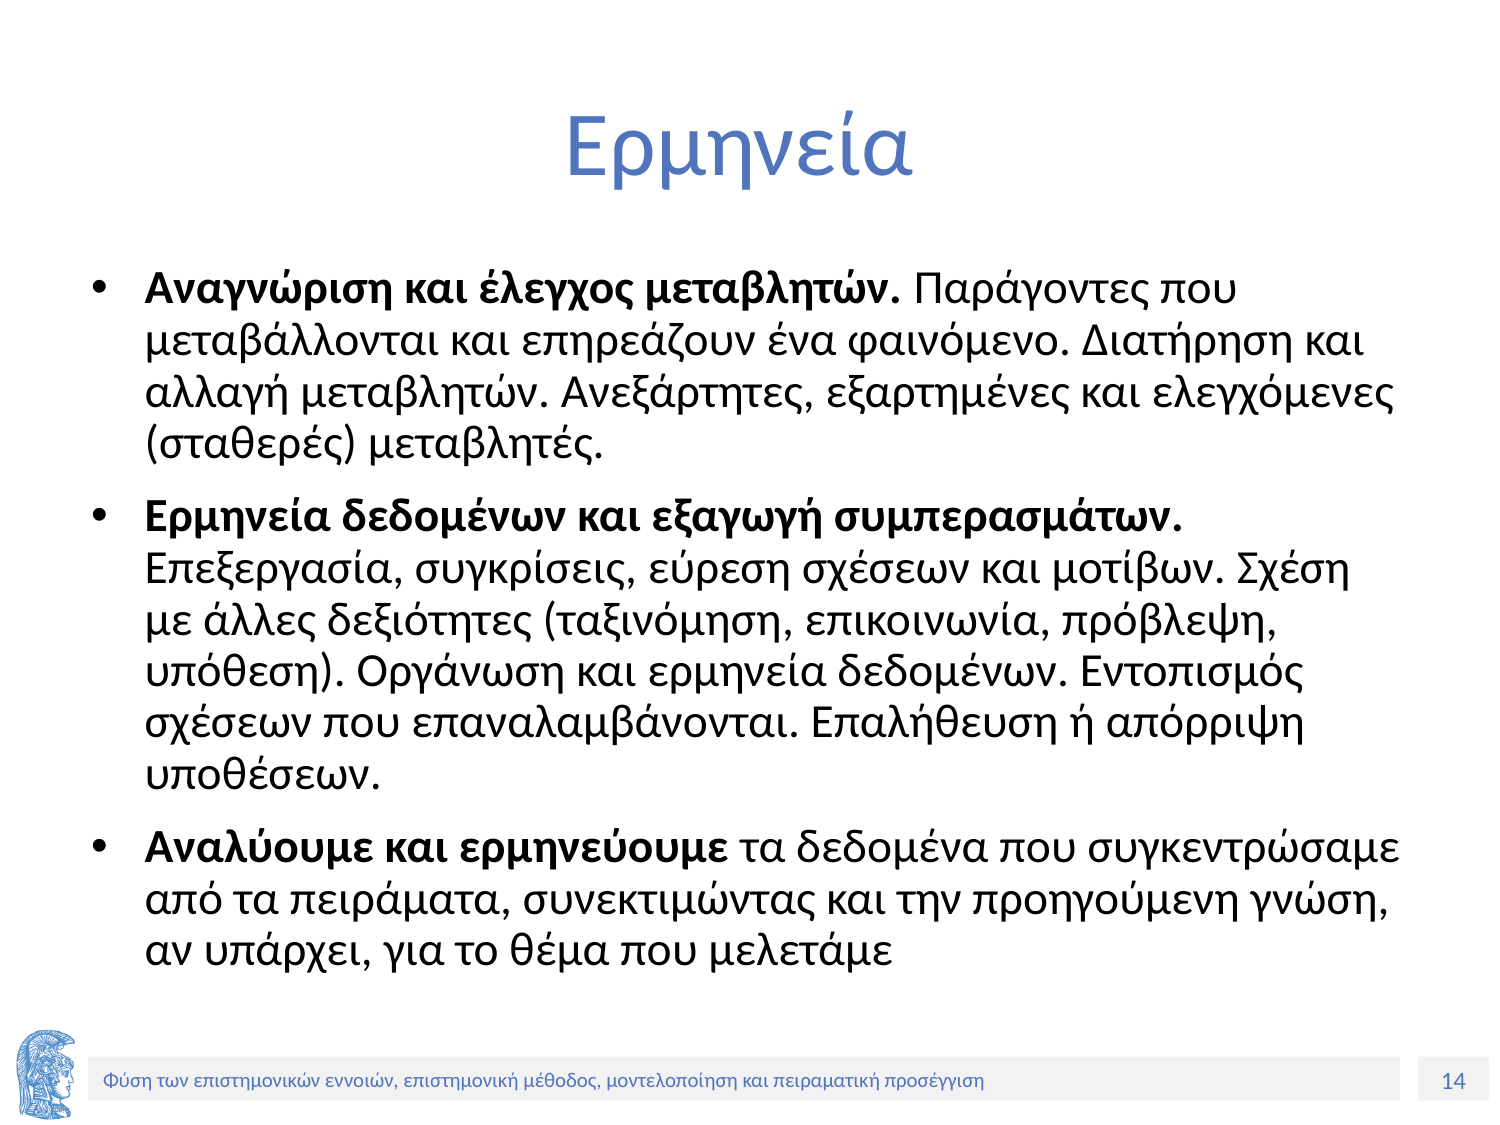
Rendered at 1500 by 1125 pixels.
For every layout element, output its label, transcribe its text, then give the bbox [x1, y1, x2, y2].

picture [9, 1026, 81, 1120]
list Αναγνώριση και έλεγχος μεταβλητών. Παράγοντες που μεταβάλλονται και επηρεάζουν ένα φαινόμενο. Διατήρηση και αλλαγή μεταβλητών. Ανεξάρτητες, εξαρτημένες και ελεγχόμενες (σταθερές) μεταβλητές. Ερμηνεία δεδομένων και εξαγωγή συμπερασμάτων. Επεξεργασία, συγκρίσεις, εύρεση σχέσεων και μοτίβων. Σχέση με άλλες δεξιότητες (ταξινόμηση, επικοινωνία, πρόβλεψη, υπόθεση). Οργάνωση και ερμηνεία δεδομένων. Εντοπισμός σχέσεων που επαναλαμβάνονται. Επαλήθευση ή απόρριψη υποθέσεων. Αναλύουμε και ερμηνεύουμε τα δεδομένα που συγκεντρώσαμε από τα πειράματα, συνεκτιμώντας και την προηγούμενη γνώση, αν υπάρχει, για το θέμα που μελετάμε [76, 255, 1427, 998]
title Ερμηνεία [75, 45, 1425, 233]
